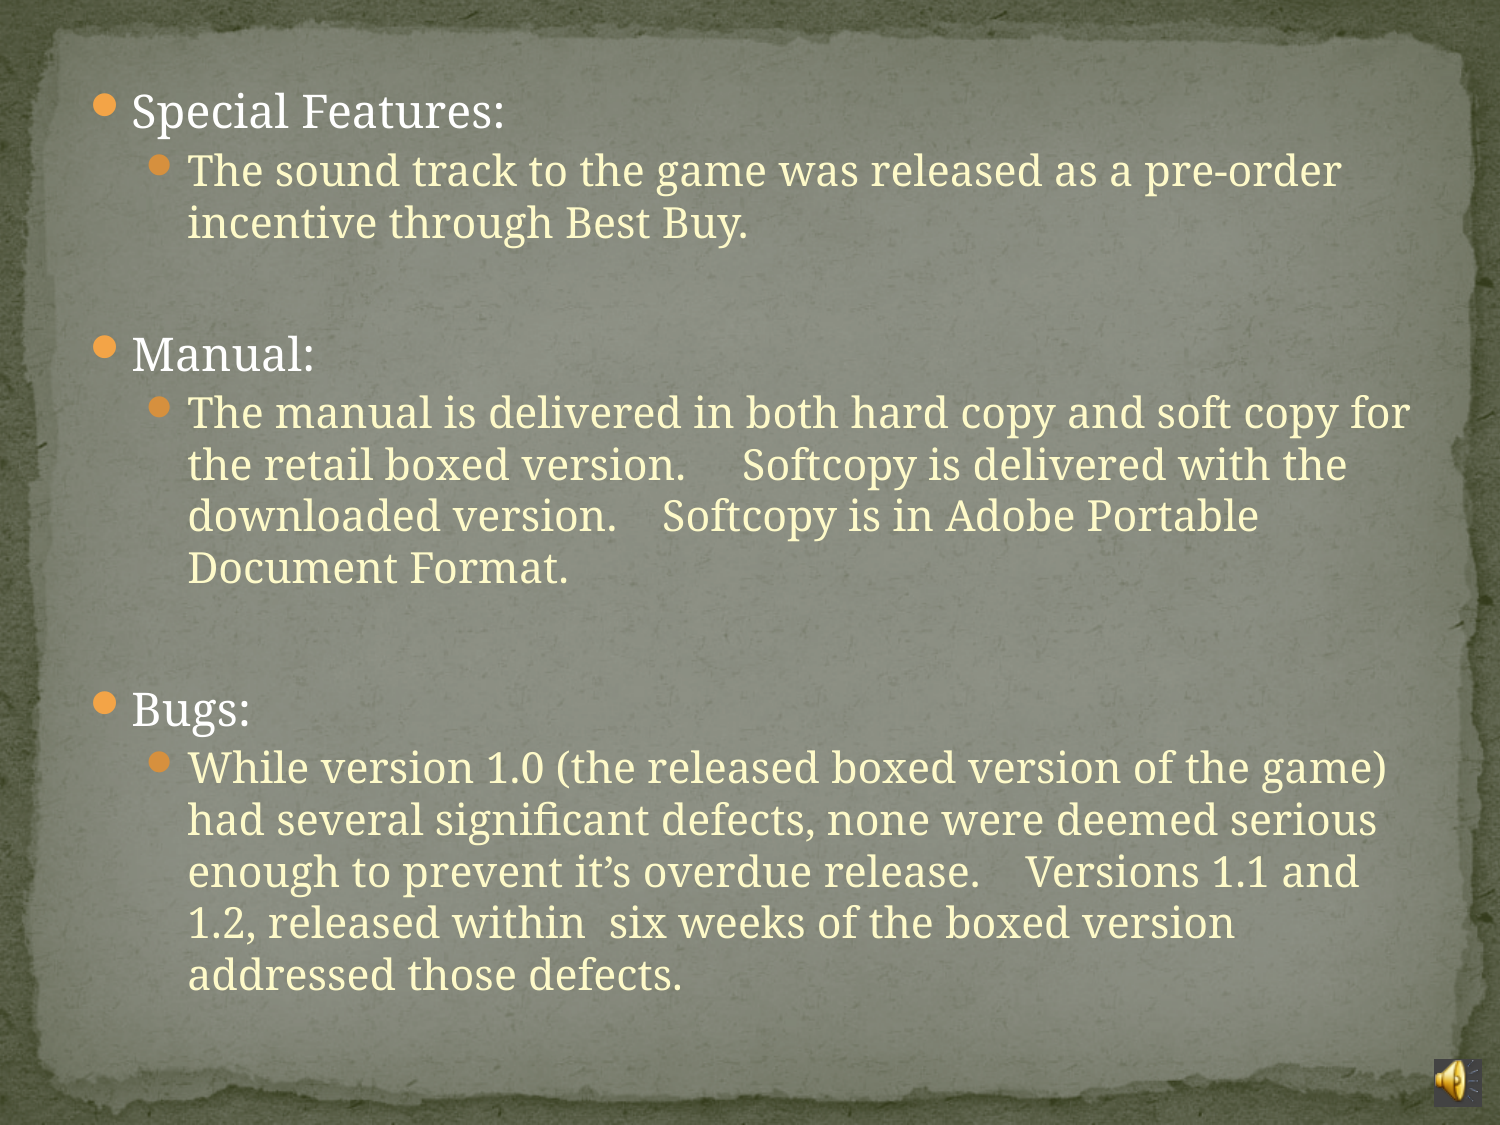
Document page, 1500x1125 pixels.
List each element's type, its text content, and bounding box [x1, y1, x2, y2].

list Special Features: The sound track to the game was released as a pre-order incentive through Best Buy. Manual: The manual is delivered in both hard copy and soft copy for the retail boxed version. Softcopy is delivered with the downloaded version. Softcopy is in Adobe Portable Document Format. Bugs: While version 1.0 (the released boxed version of the game) had several significant defects, none were deemed serious enough to prevent it’s overdue release. Versions 1.1 and 1.2, released within six weeks of the boxed version addressed those defects. [75, 75, 1438, 1013]
picture [1434, 1059, 1483, 1108]
